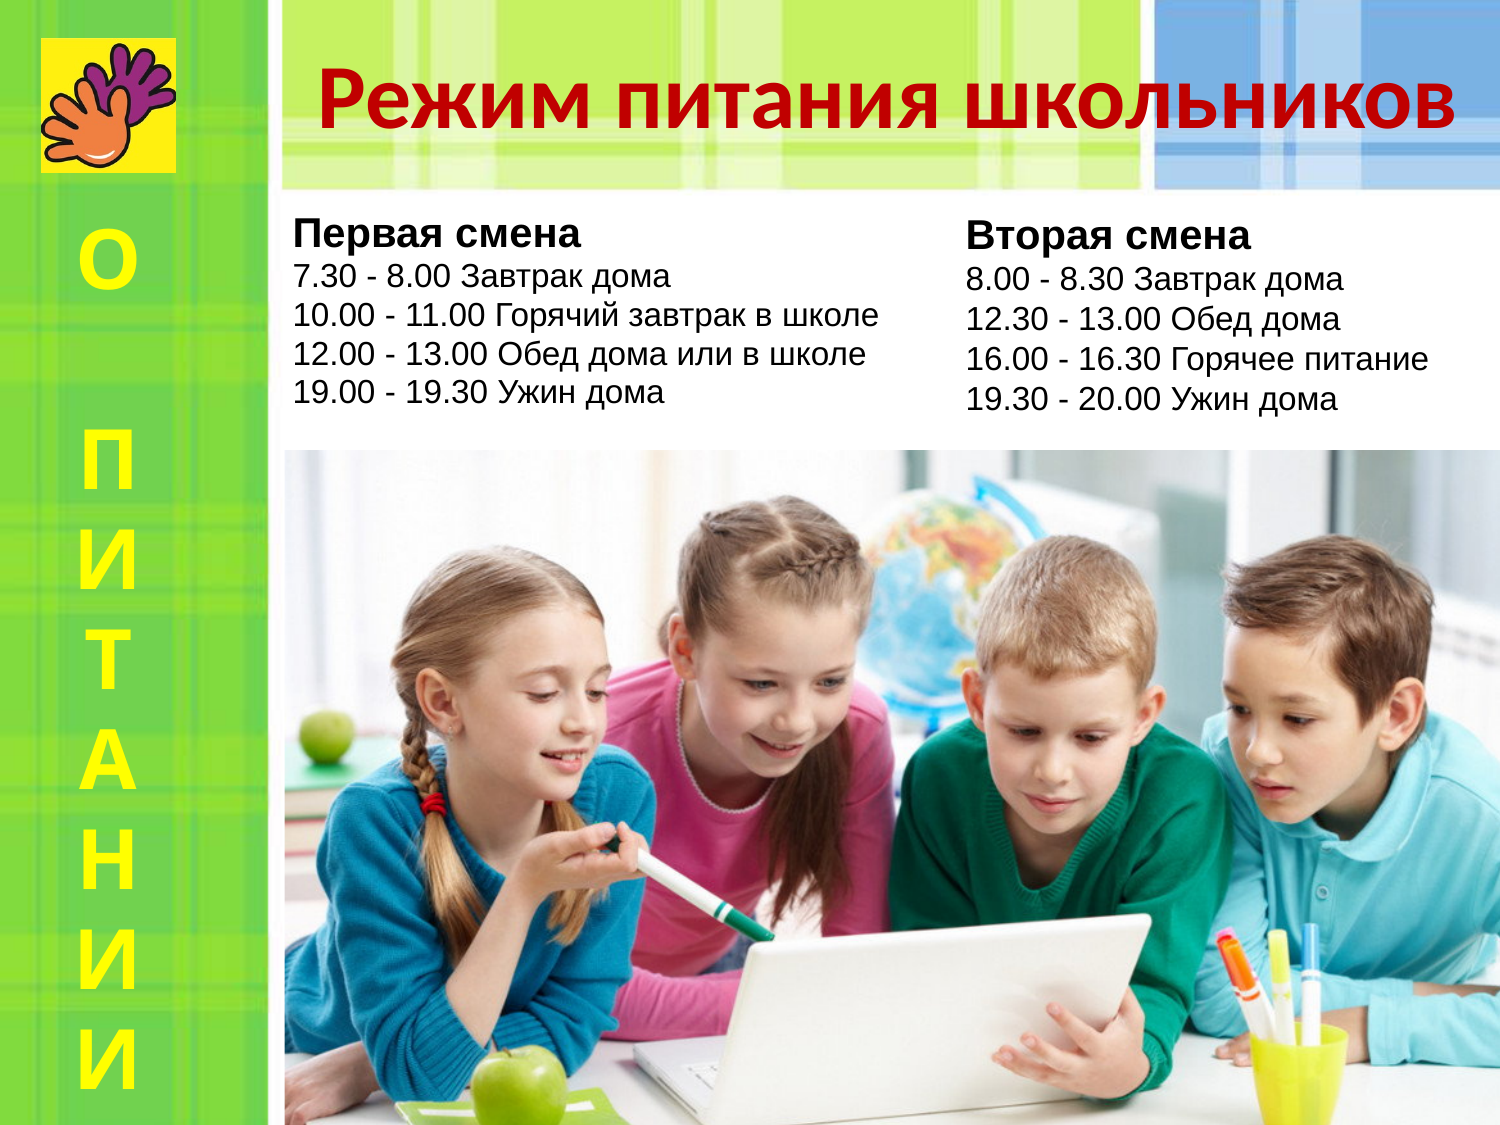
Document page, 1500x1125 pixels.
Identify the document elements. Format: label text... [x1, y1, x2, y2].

picture [0, 0, 1500, 1125]
text_box О П И Т А Н И И [32, 198, 184, 1114]
list Первая смена 7.30 - 8.00 Завтрак дома 10.00 - 11.00 Горячий завтрак в школе 12.00 - 13.00 Обед дома или в школе 19.00 - 19.30 Ужин дома [277, 208, 963, 451]
title Режим питания школьников [277, 0, 1500, 187]
text_box Вторая смена 8.00 - 8.30 Завтрак дома 12.30 - 13.00 Обед дома 16.00 - 16.30 Горячее питание 19.30 - 20.00 Ужин дома [950, 209, 1497, 448]
